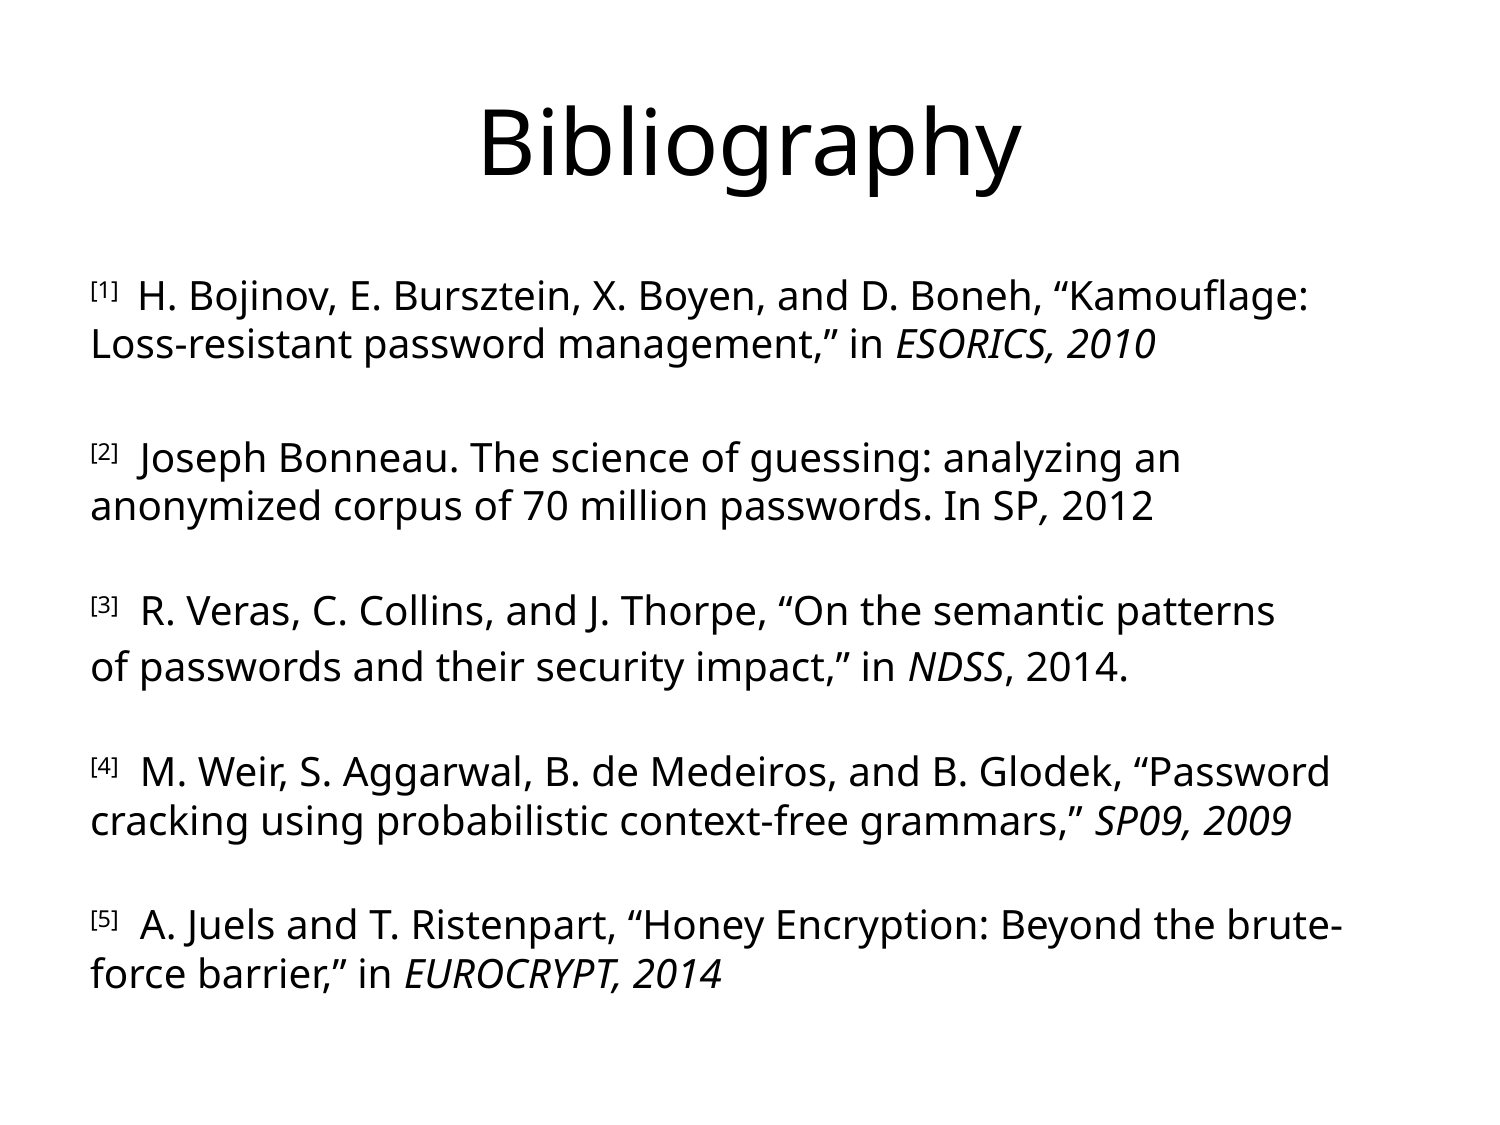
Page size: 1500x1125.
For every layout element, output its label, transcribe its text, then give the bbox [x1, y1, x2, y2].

list [1] H. Bojinov, E. Bursztein, X. Boyen, and D. Boneh, “Kamouflage: Loss-resistant password management,” in ESORICS, 2010 [2] Joseph Bonneau. The science of guessing: analyzing an anonymized corpus of 70 million passwords. In SP, 2012 [3] R. Veras, C. Collins, and J. Thorpe, “On the semantic patterns of passwords and their security impact,” in NDSS, 2014. [4] M. Weir, S. Aggarwal, B. de Medeiros, and B. Glodek, “Password cracking using probabilistic context-free grammars,” SP09, 2009 [5] A. Juels and T. Ristenpart, “Honey Encryption: Beyond the brute-force barrier,” in EUROCRYPT, 2014 [75, 262, 1425, 1005]
title Bibliography [75, 45, 1425, 233]
